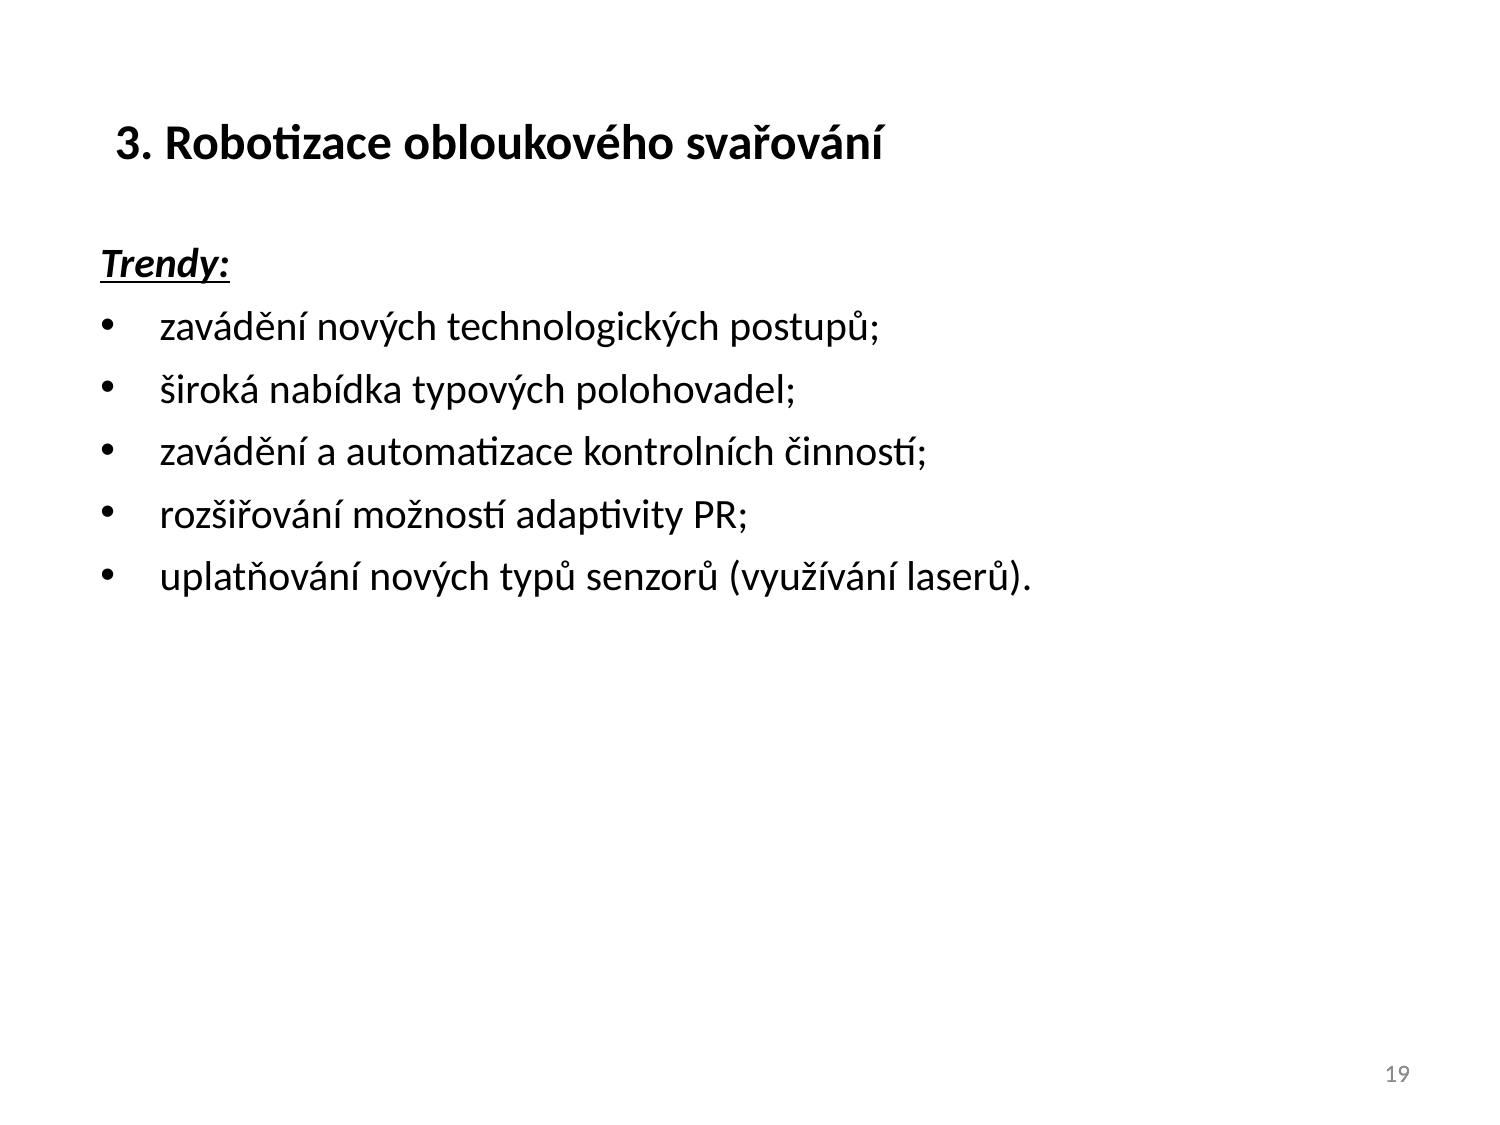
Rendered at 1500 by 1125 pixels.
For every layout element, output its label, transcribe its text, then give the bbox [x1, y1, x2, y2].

text_box 3. Robotizace obloukového svařování [100, 101, 1424, 177]
text_box 19 [1074, 1042, 1425, 1103]
text_box Trendy: zavádění nových technologických postupů; široká nabídka typových polohovadel; zavádění a automatizace kontrolních činností; rozšiřování možností adaptivity PR; uplatňování nových typů senzorů (využívání laserů). [85, 228, 1421, 607]
